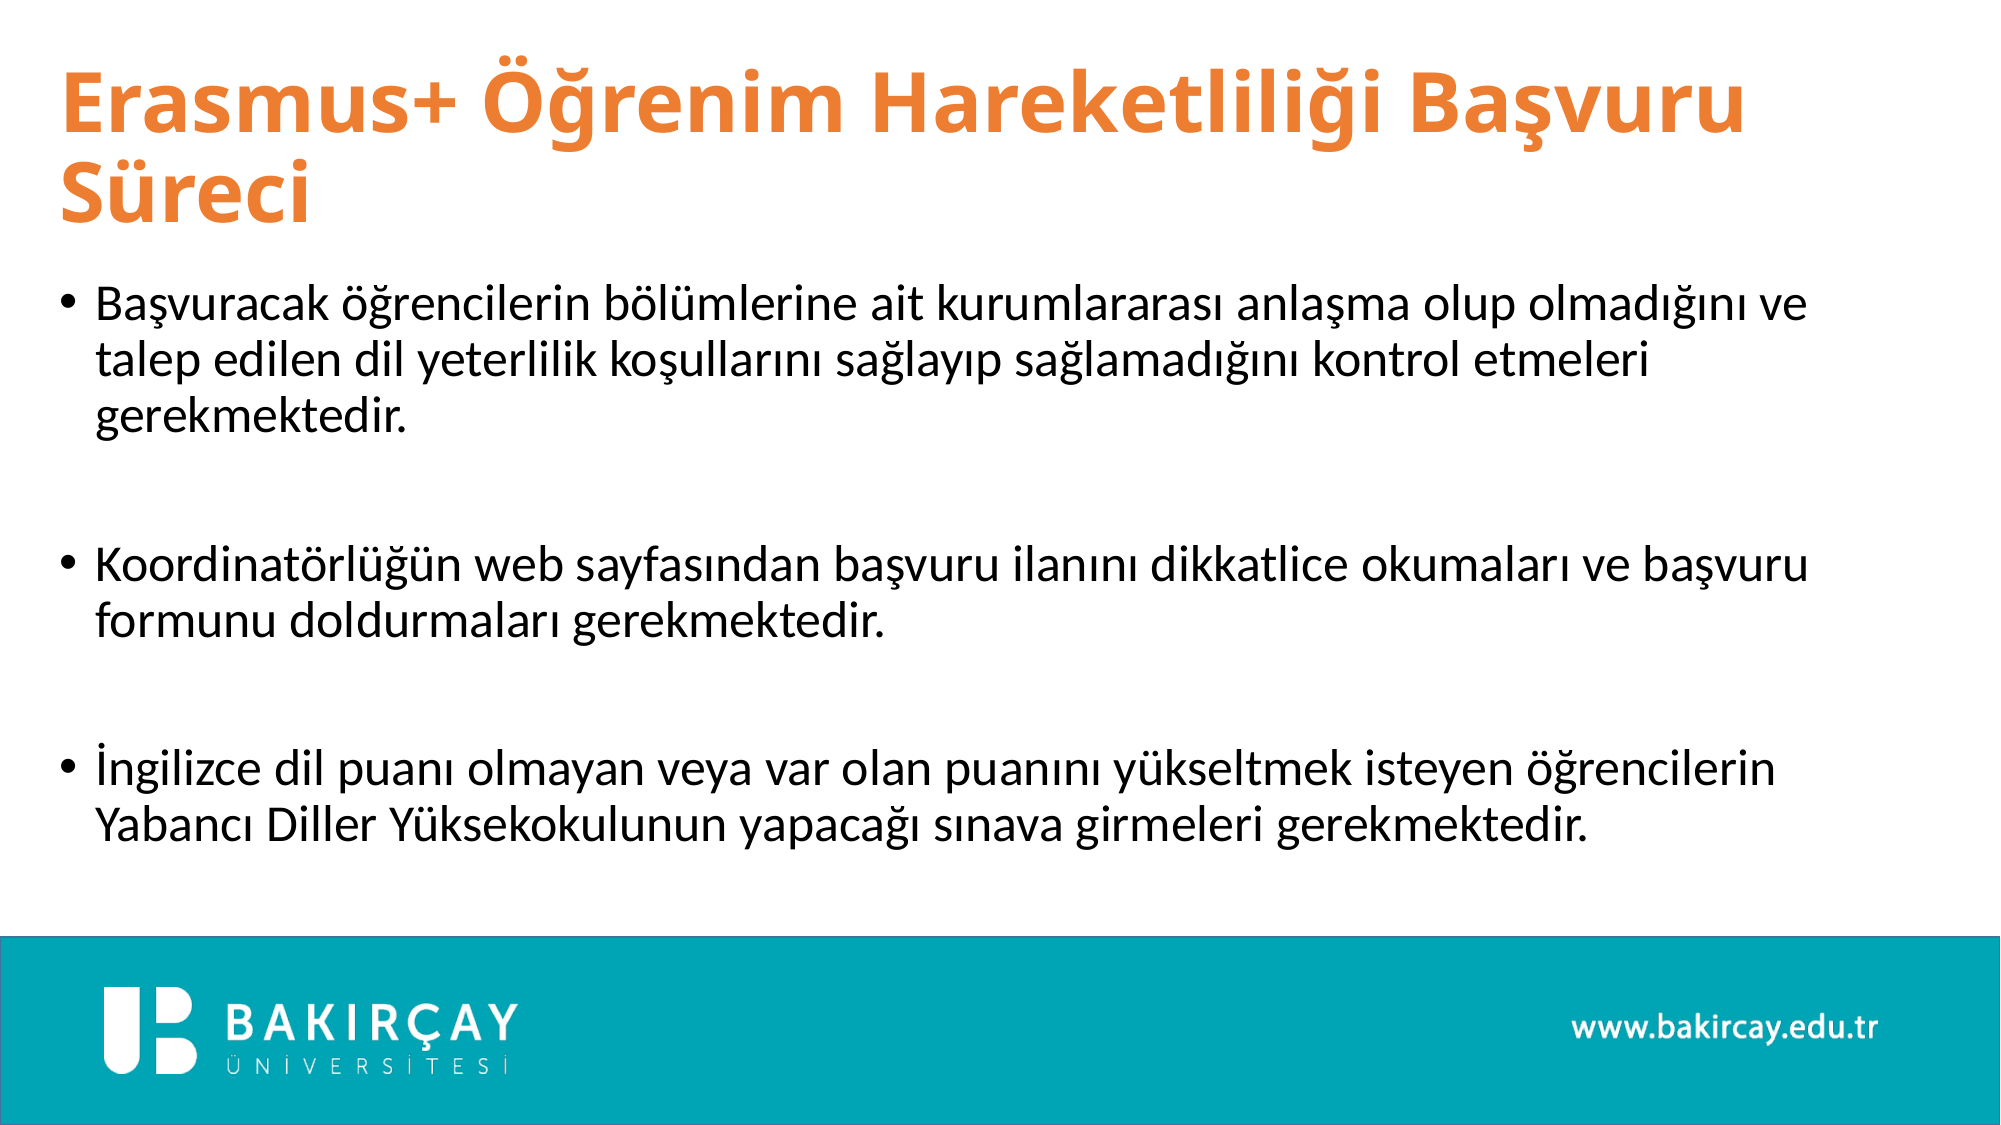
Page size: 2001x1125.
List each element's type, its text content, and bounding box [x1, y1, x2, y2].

text_box [0, 936, 2000, 1125]
picture [1571, 1012, 1878, 1047]
list Başvuracak öğrencilerin bölümlerine ait kurumlararası anlaşma olup olmadığını ve talep edilen dil yeterlilik koşullarını sağlayıp sağlamadığını kontrol etmeleri gerekmektedir. Koordinatörlüğün web sayfasından başvuru ilanını dikkatlice okumaları ve başvuru formunu doldurmaları gerekmektedir. İngilizce dil puanı olmayan veya var olan puanını yükseltmek isteyen öğrencilerin Yabancı Diller Yüksekokulunun yapacağı sınava girmeleri gerekmektedir. [44, 268, 1879, 866]
title Erasmus+ Öğrenim Hareketliliği Başvuru Süreci [44, 41, 1847, 260]
picture [104, 987, 518, 1074]
